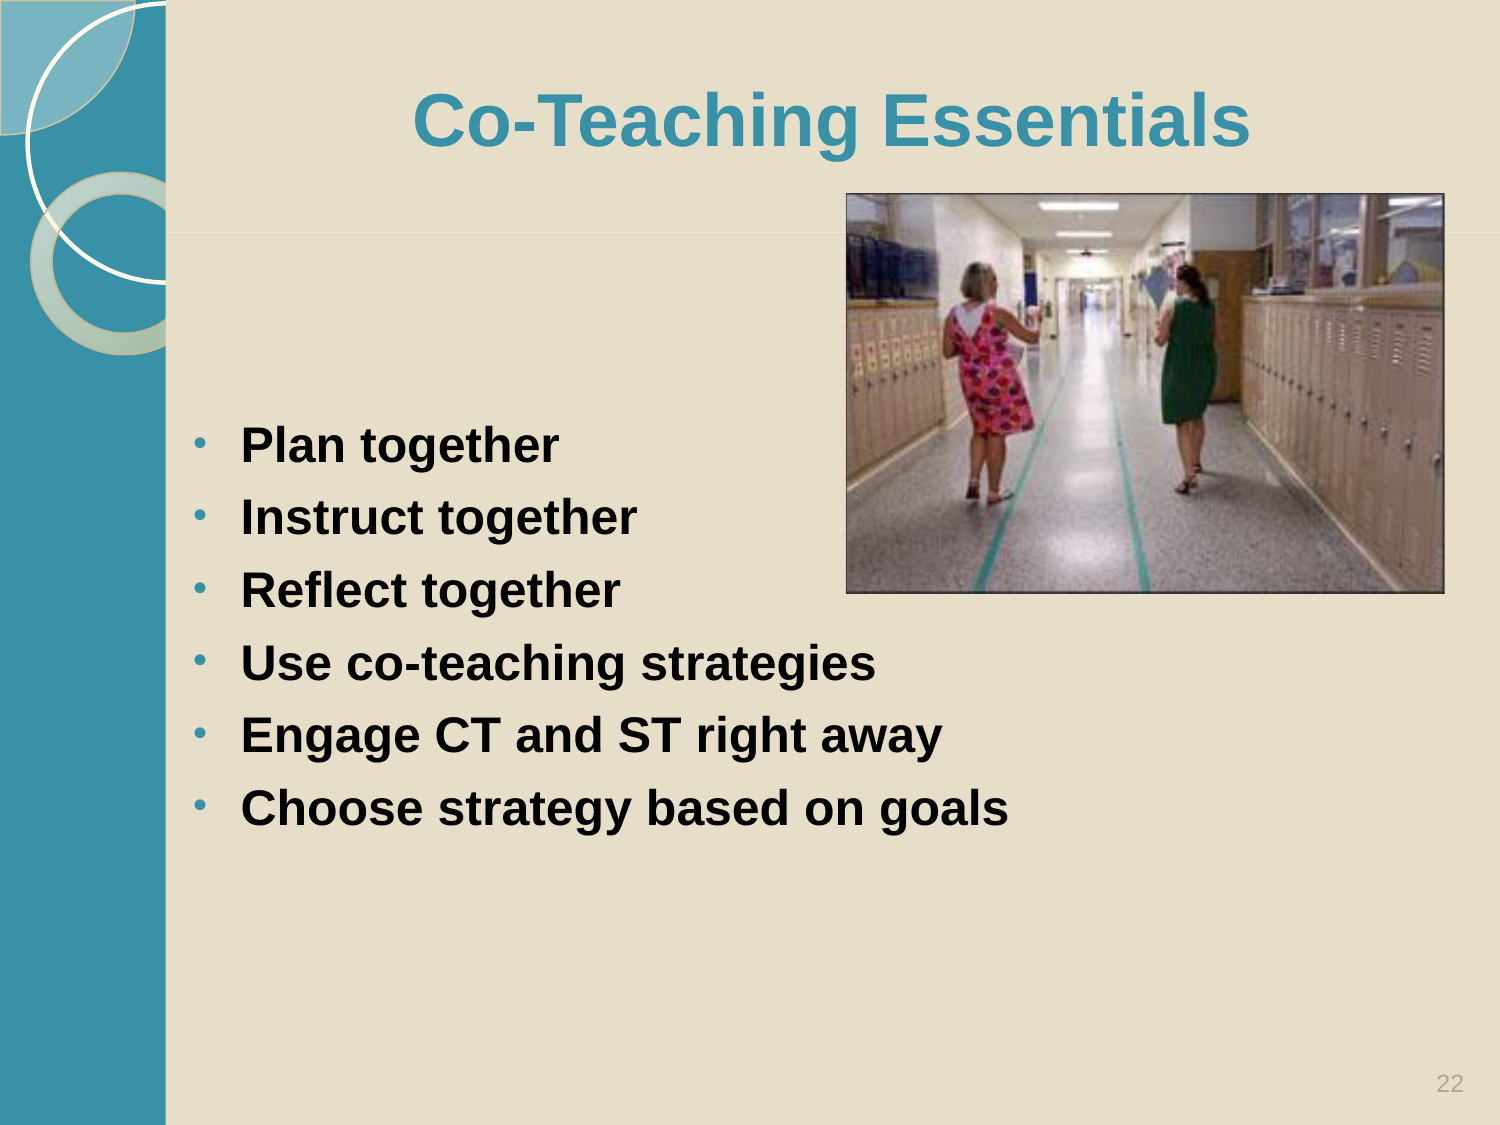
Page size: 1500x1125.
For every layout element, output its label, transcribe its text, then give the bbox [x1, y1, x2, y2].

title Co-Teaching Essentials [165, 0, 1500, 232]
slide_number 22 [1413, 1034, 1488, 1113]
list Plan together Instruct together Reflect together Use co-teaching strategies Engage CT and ST right away Choose strategy based on goals [165, 232, 1500, 1125]
text_box [845, 193, 1445, 594]
